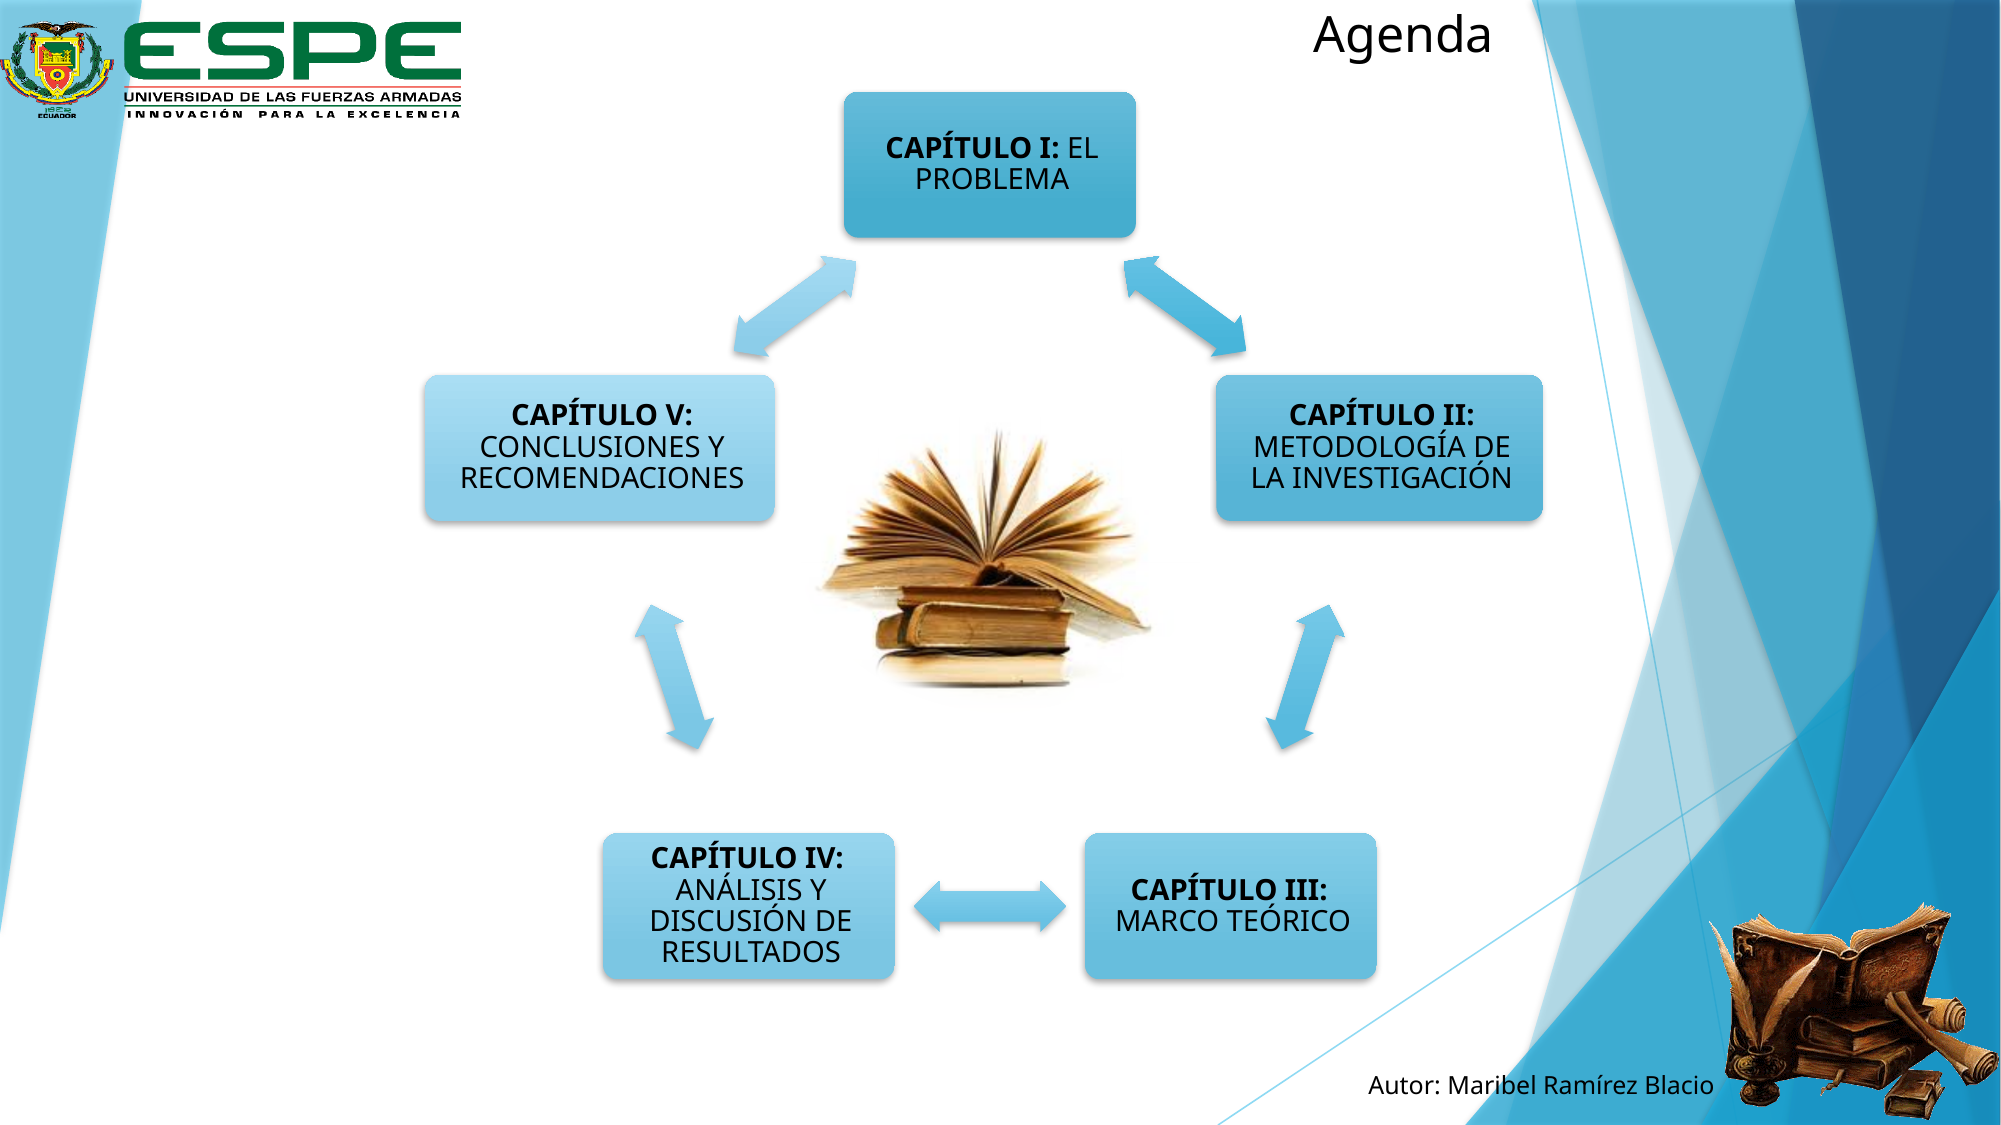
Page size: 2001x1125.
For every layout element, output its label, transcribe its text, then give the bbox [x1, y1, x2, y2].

picture [1703, 886, 2000, 1125]
picture [797, 410, 1203, 715]
picture [0, 21, 461, 118]
text_box Autor: Maribel Ramírez Blacio [1353, 1062, 1698, 1107]
text_box Agenda [1298, 0, 1510, 70]
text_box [317, 90, 1652, 981]
